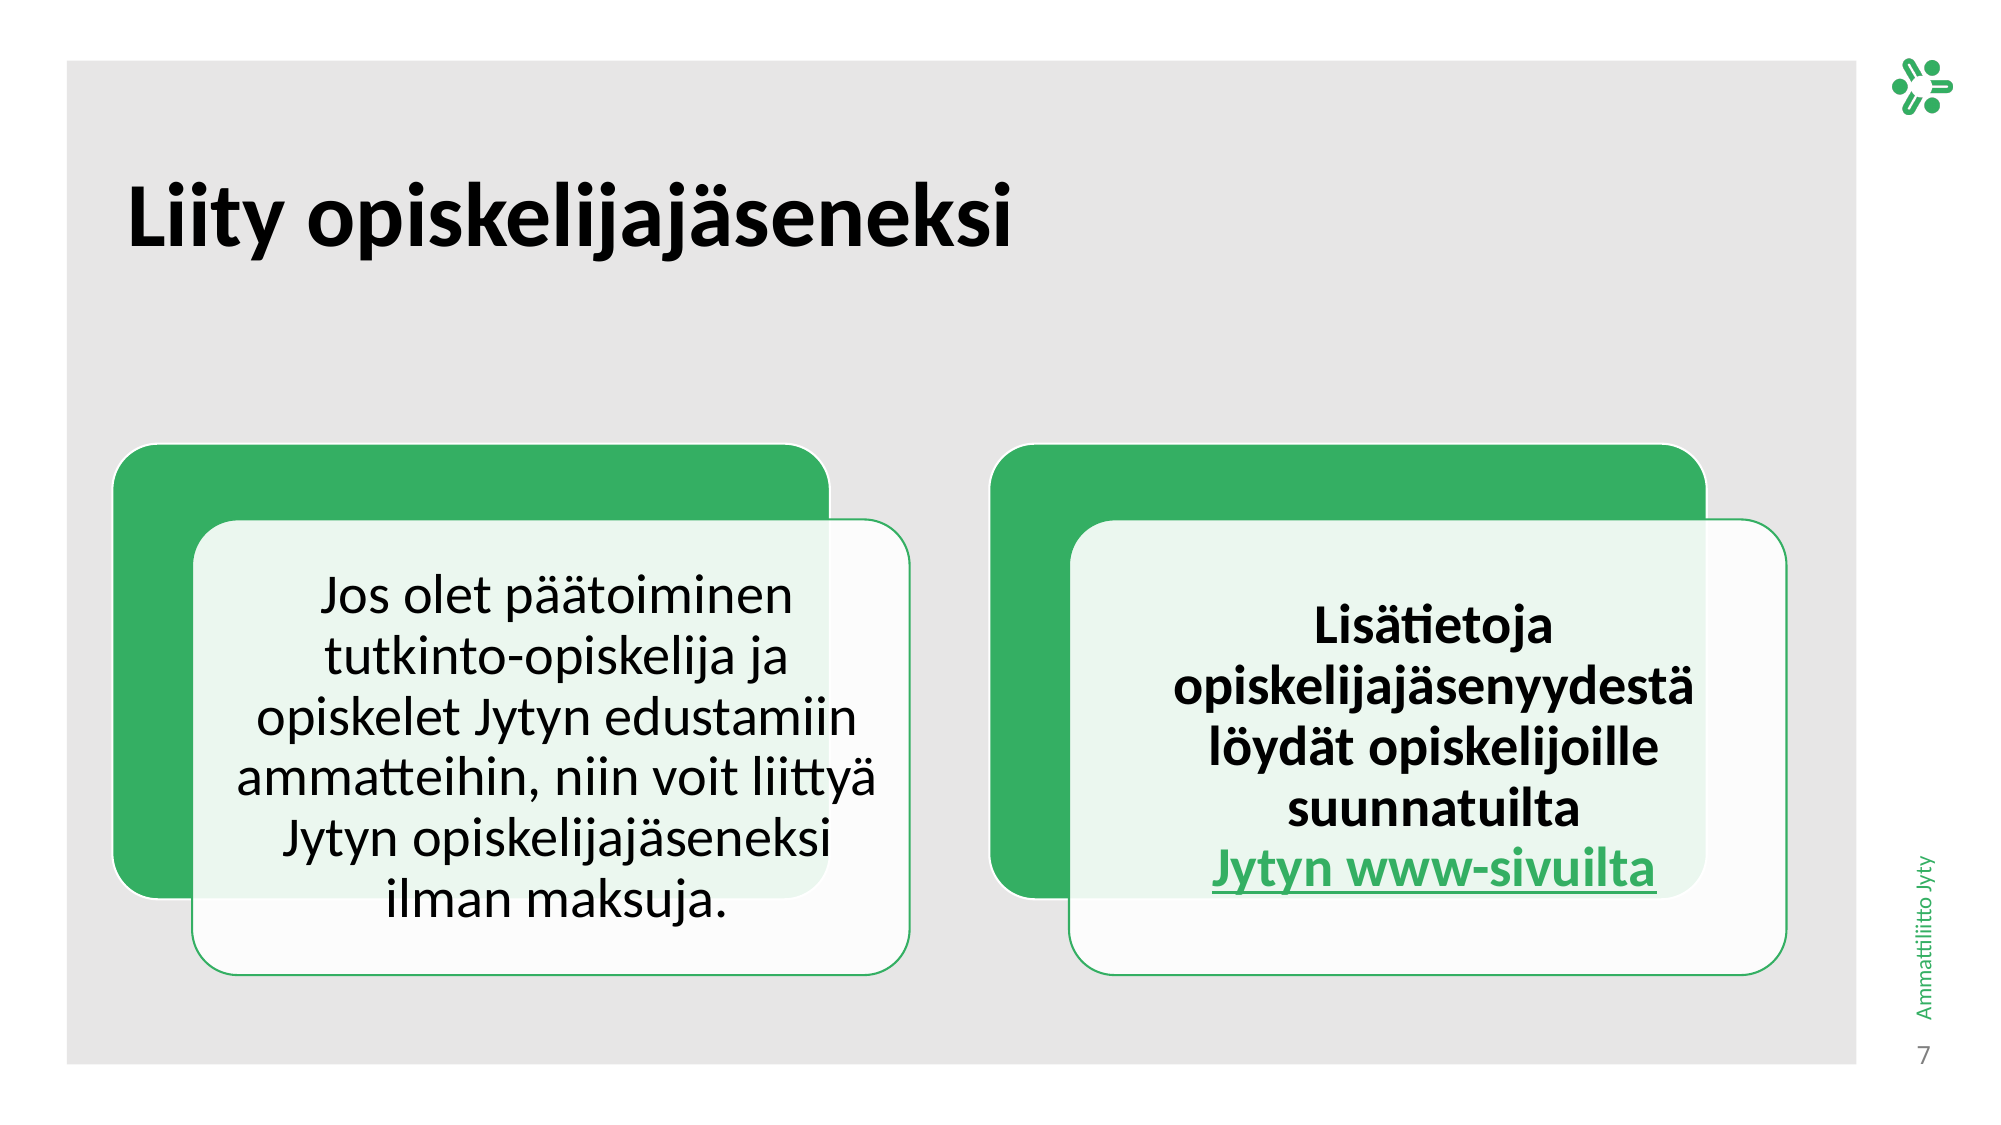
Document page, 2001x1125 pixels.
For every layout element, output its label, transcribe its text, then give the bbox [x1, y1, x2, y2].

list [112, 354, 1787, 1065]
slide_number 7 [1901, 1026, 1947, 1087]
title Liity opiskelijajäseneksi [112, 107, 1722, 326]
picture [1892, 58, 1953, 115]
